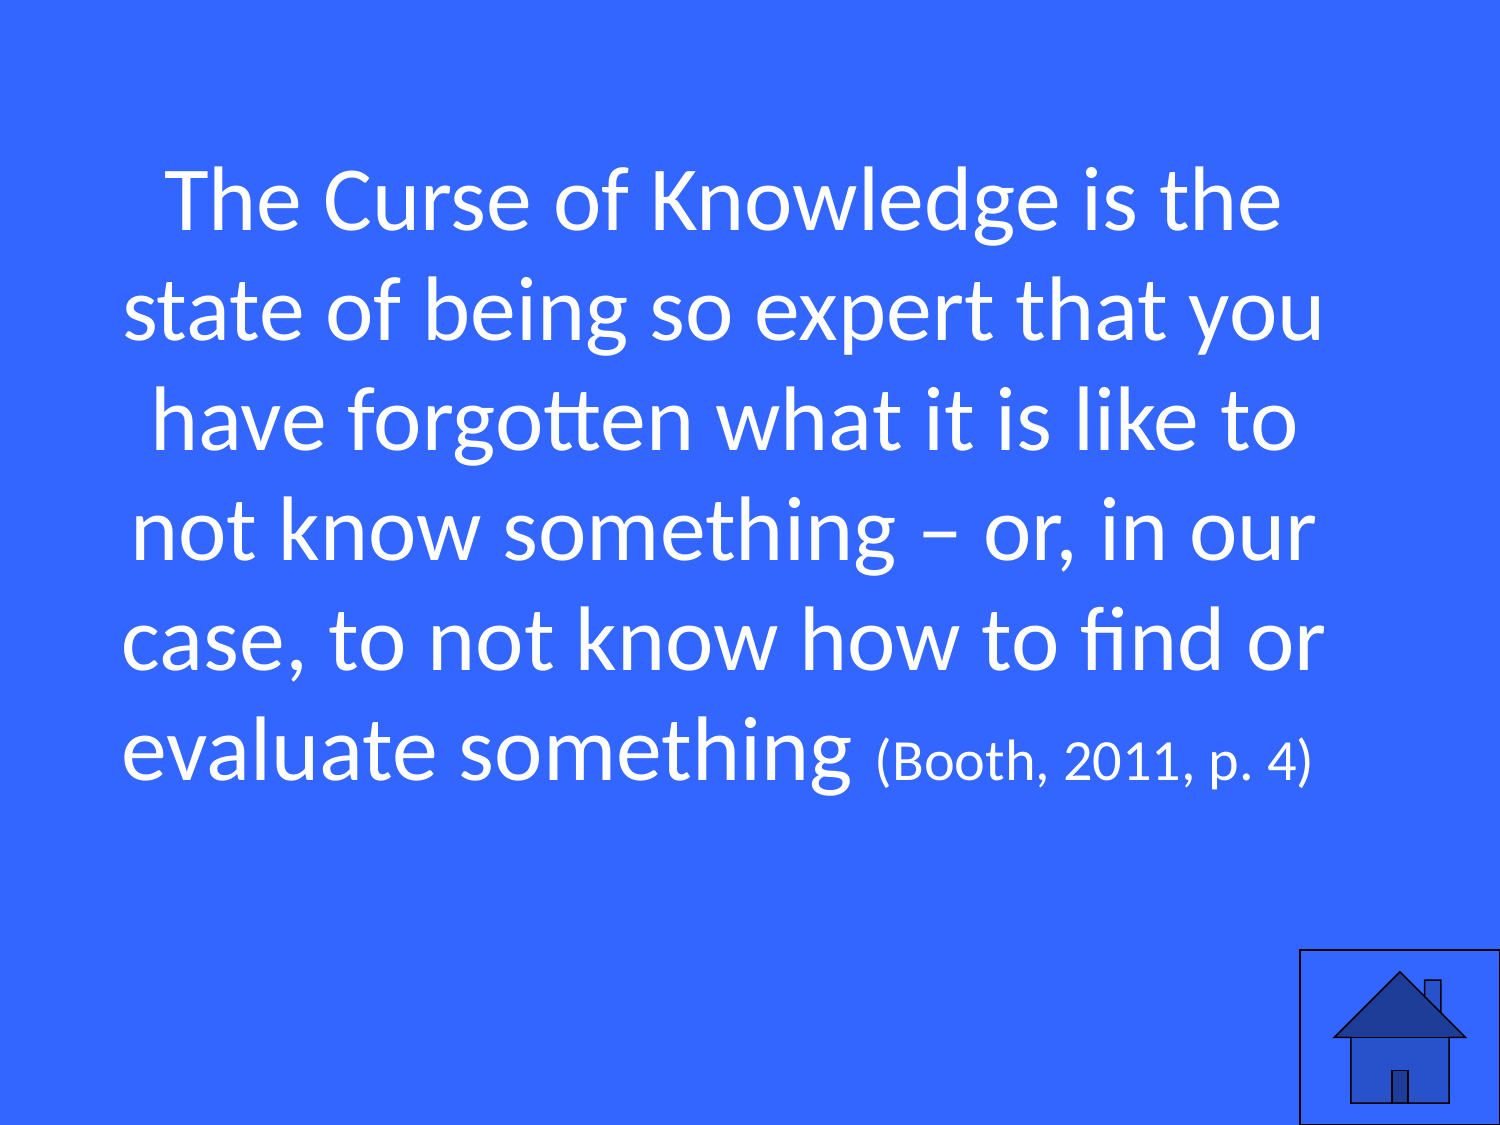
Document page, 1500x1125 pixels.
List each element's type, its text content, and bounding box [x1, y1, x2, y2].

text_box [1149, 899, 1500, 1125]
text_box The Curse of Knowledge is the state of being so expert that you have forgotten what it is like to not know something – or, in our case, to not know how to find or evaluate something (Booth, 2011, p. 4) [87, 375, 1363, 563]
